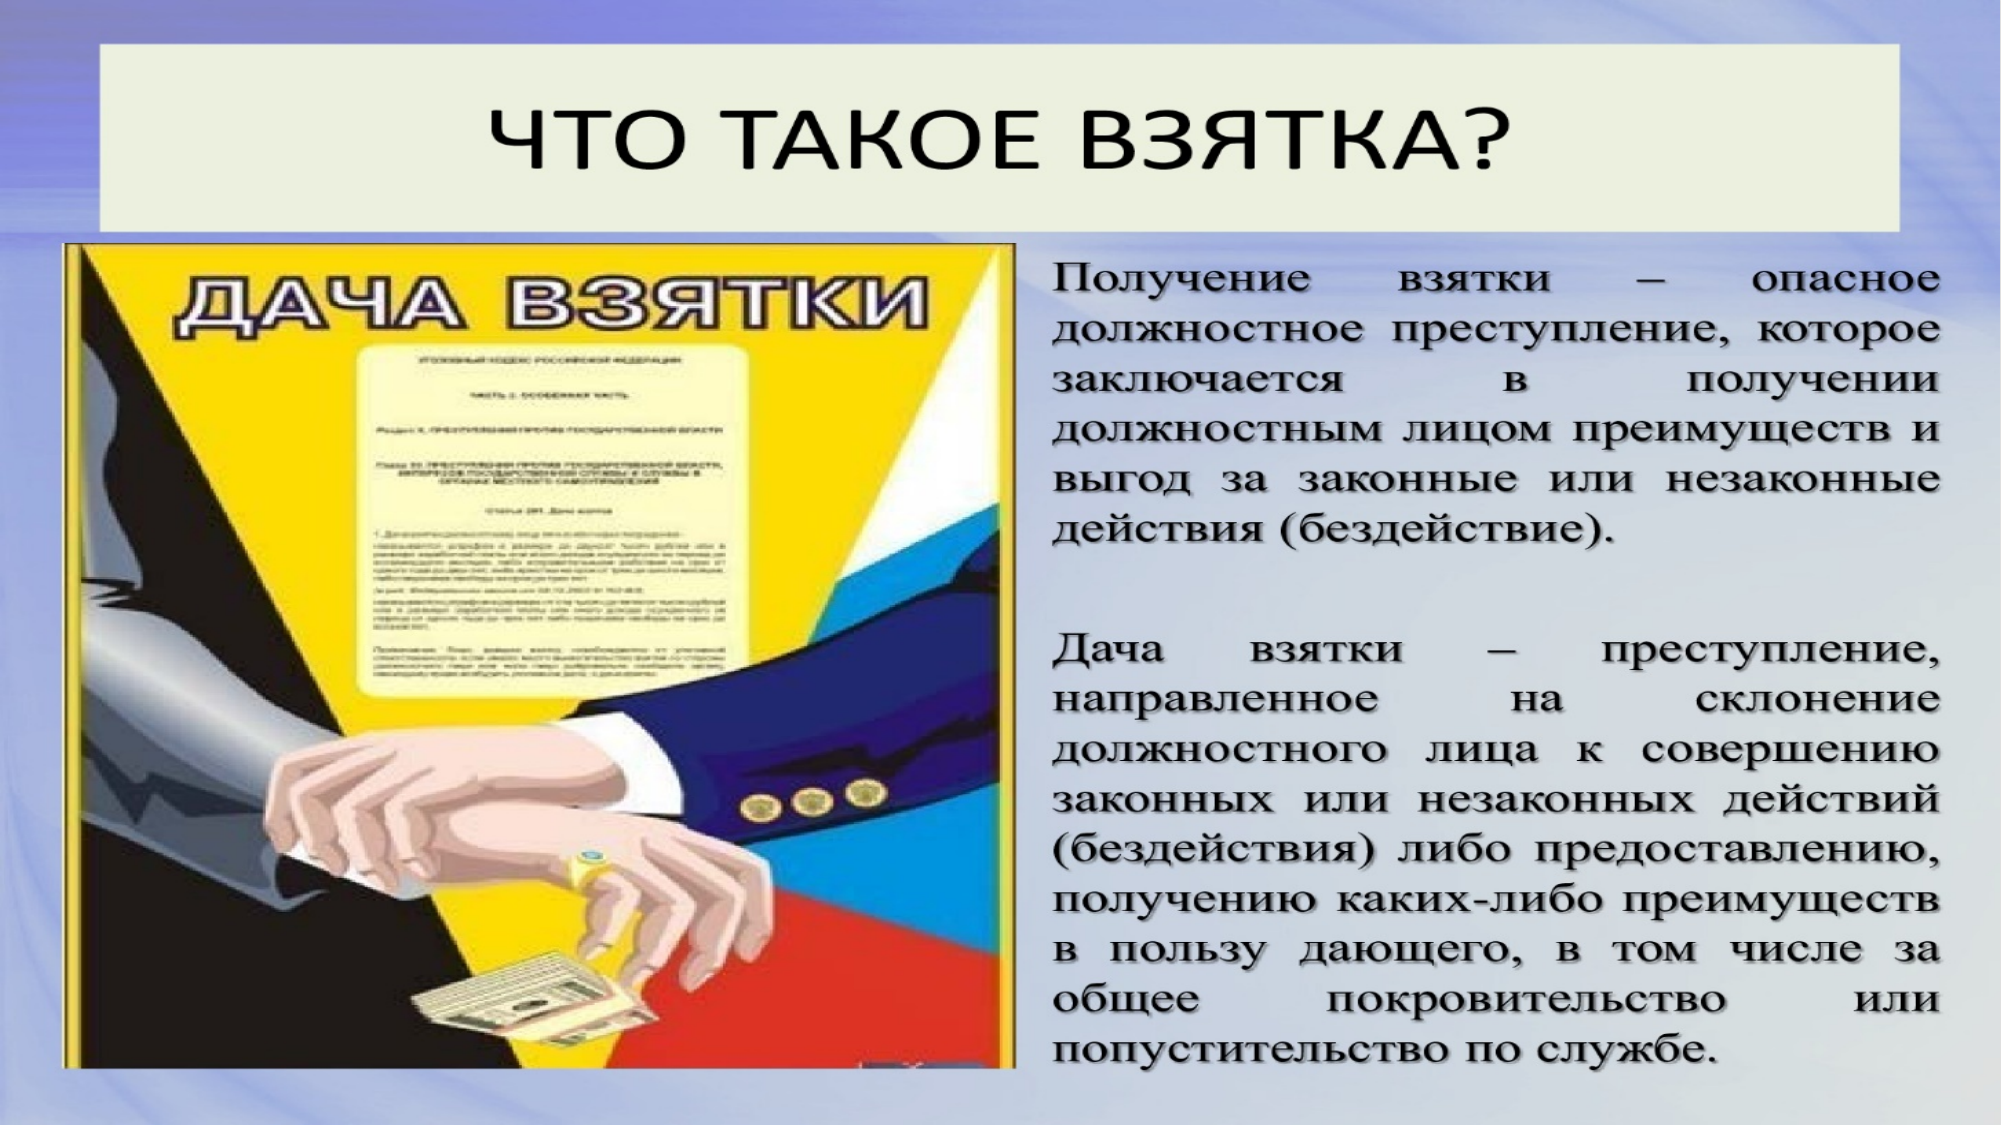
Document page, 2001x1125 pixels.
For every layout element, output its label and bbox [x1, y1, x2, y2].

list [0, 0, 2000, 1125]
